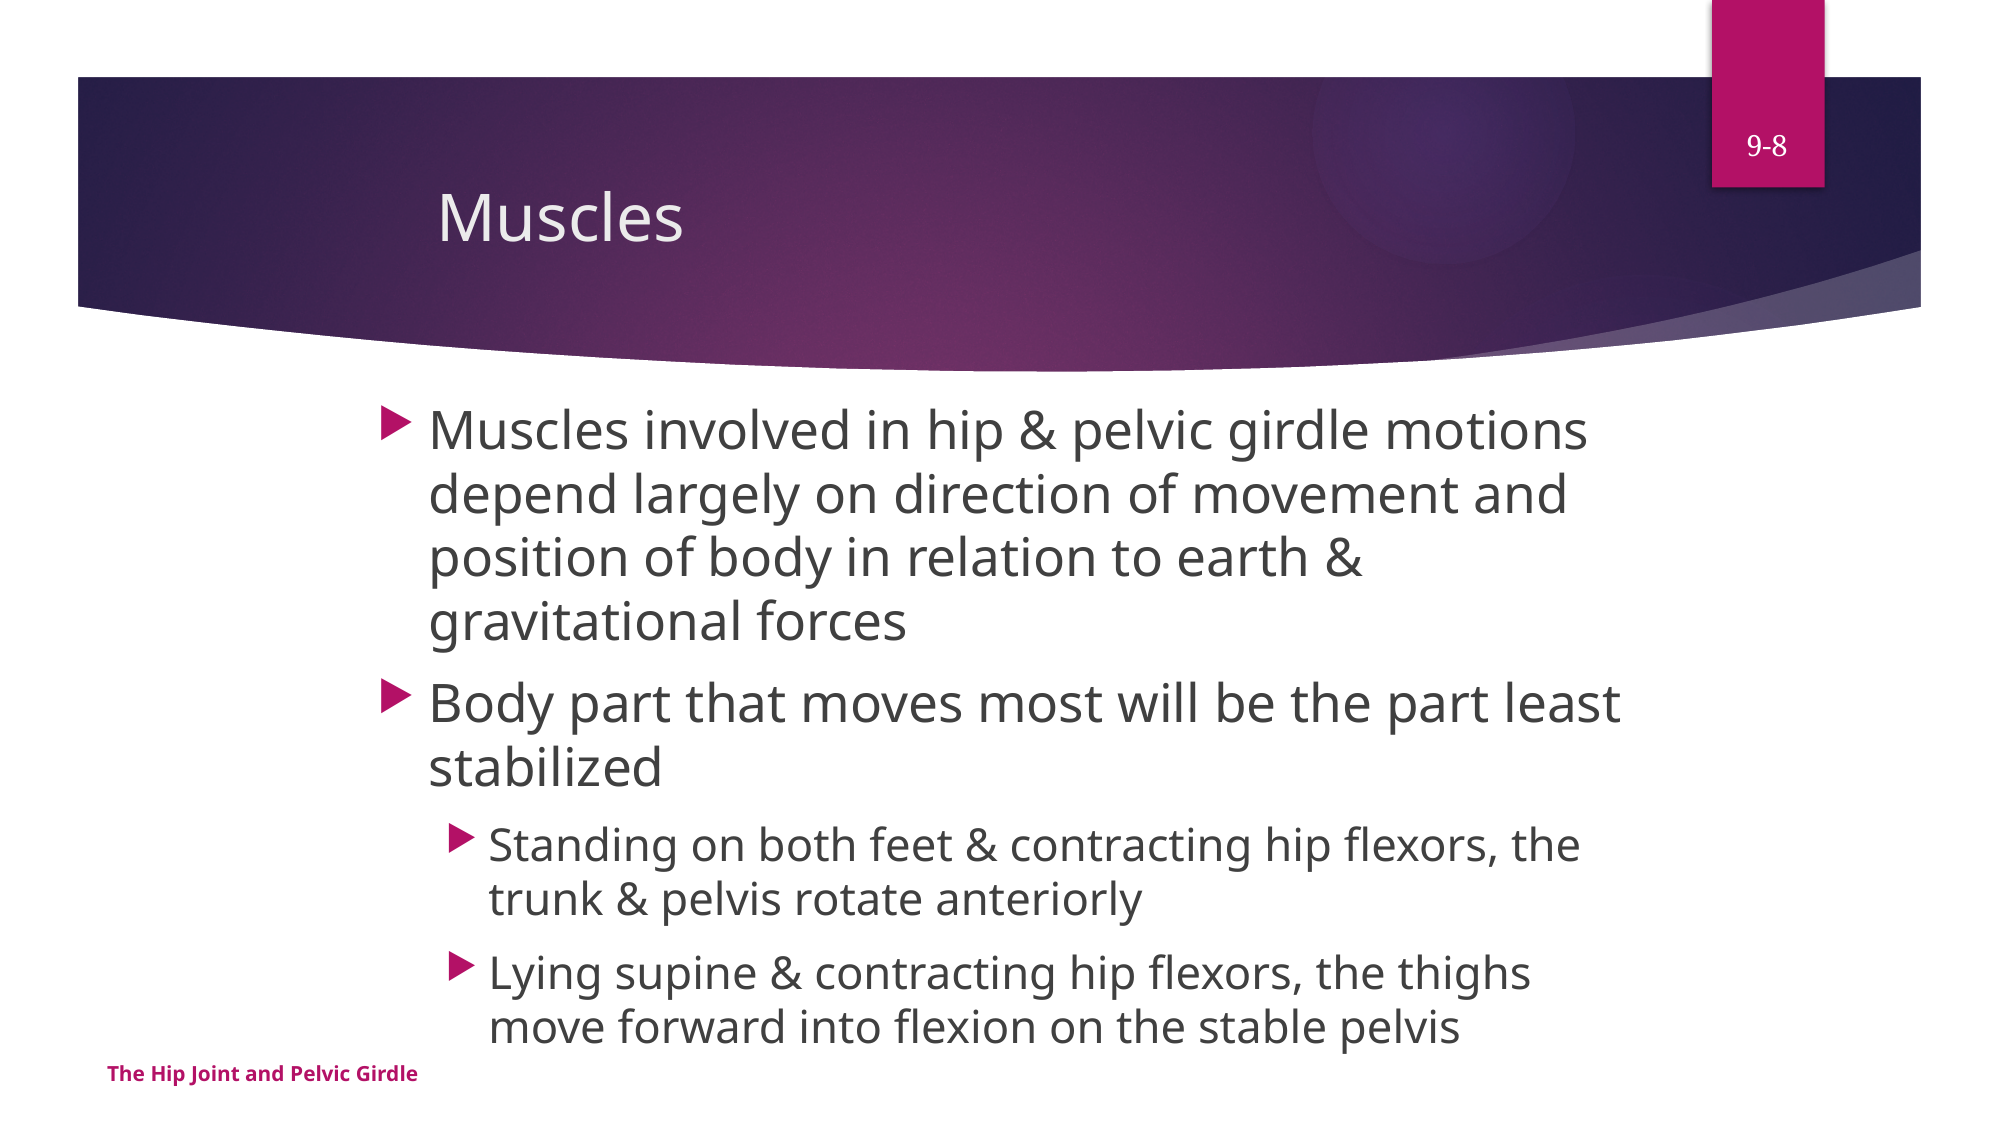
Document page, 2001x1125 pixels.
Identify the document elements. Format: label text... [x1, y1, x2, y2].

slide_number 9-8 [1698, 48, 1836, 175]
title Muscles [421, 168, 1574, 263]
list Muscles involved in hip & pelvic girdle motions depend largely on direction of movement and position of body in relation to earth & gravitational forces Body part that moves most will be the part least stabilized Standing on both feet & contracting hip flexors, the trunk & pelvis rotate anteriorly Lying supine & contracting hip flexors, the thighs move forward into flexion on the stable pelvis [362, 389, 1638, 1068]
footer The Hip Joint and Pelvic Girdle [92, 1048, 726, 1099]
